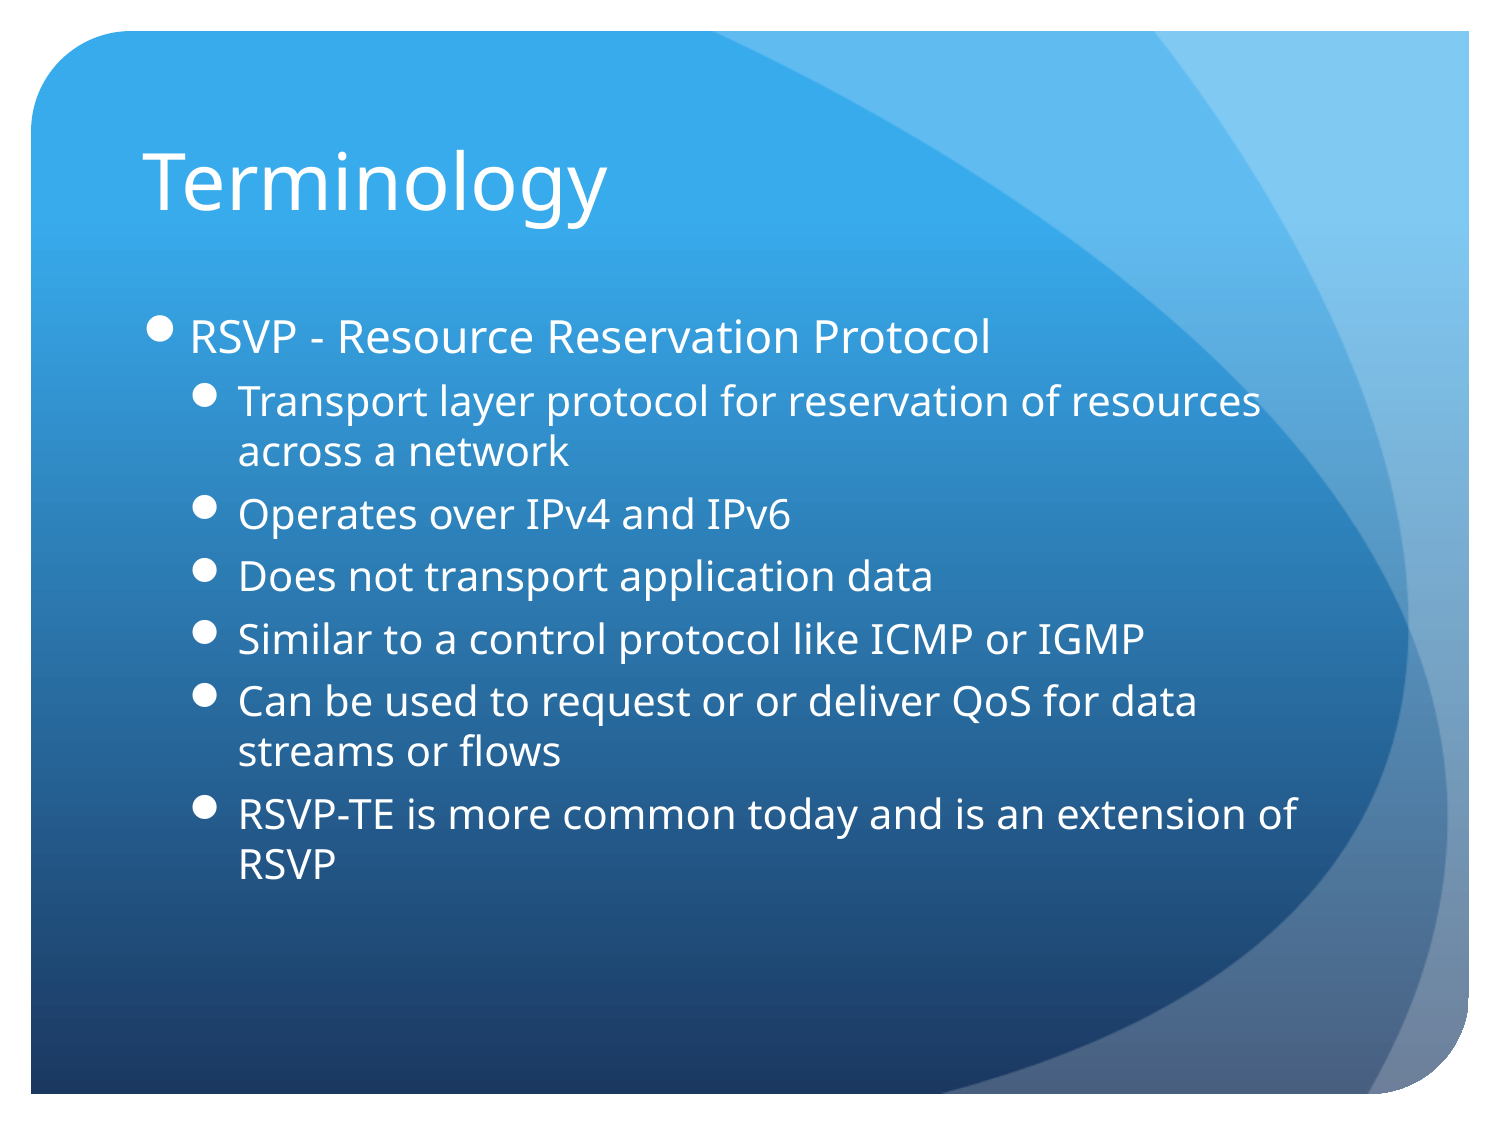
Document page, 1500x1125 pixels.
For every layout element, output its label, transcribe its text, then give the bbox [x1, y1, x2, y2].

title Terminology [127, 62, 1372, 234]
list RSVP - Resource Reservation Protocol Transport layer protocol for reservation of resources across a network Operates over IPv4 and IPv6 Does not transport application data Similar to a control protocol like ICMP or IGMP Can be used to request or or deliver QoS for data streams or flows RSVP-TE is more common today and is an extension of RSVP [127, 299, 1372, 991]
picture [24, 30, 1473, 1094]
